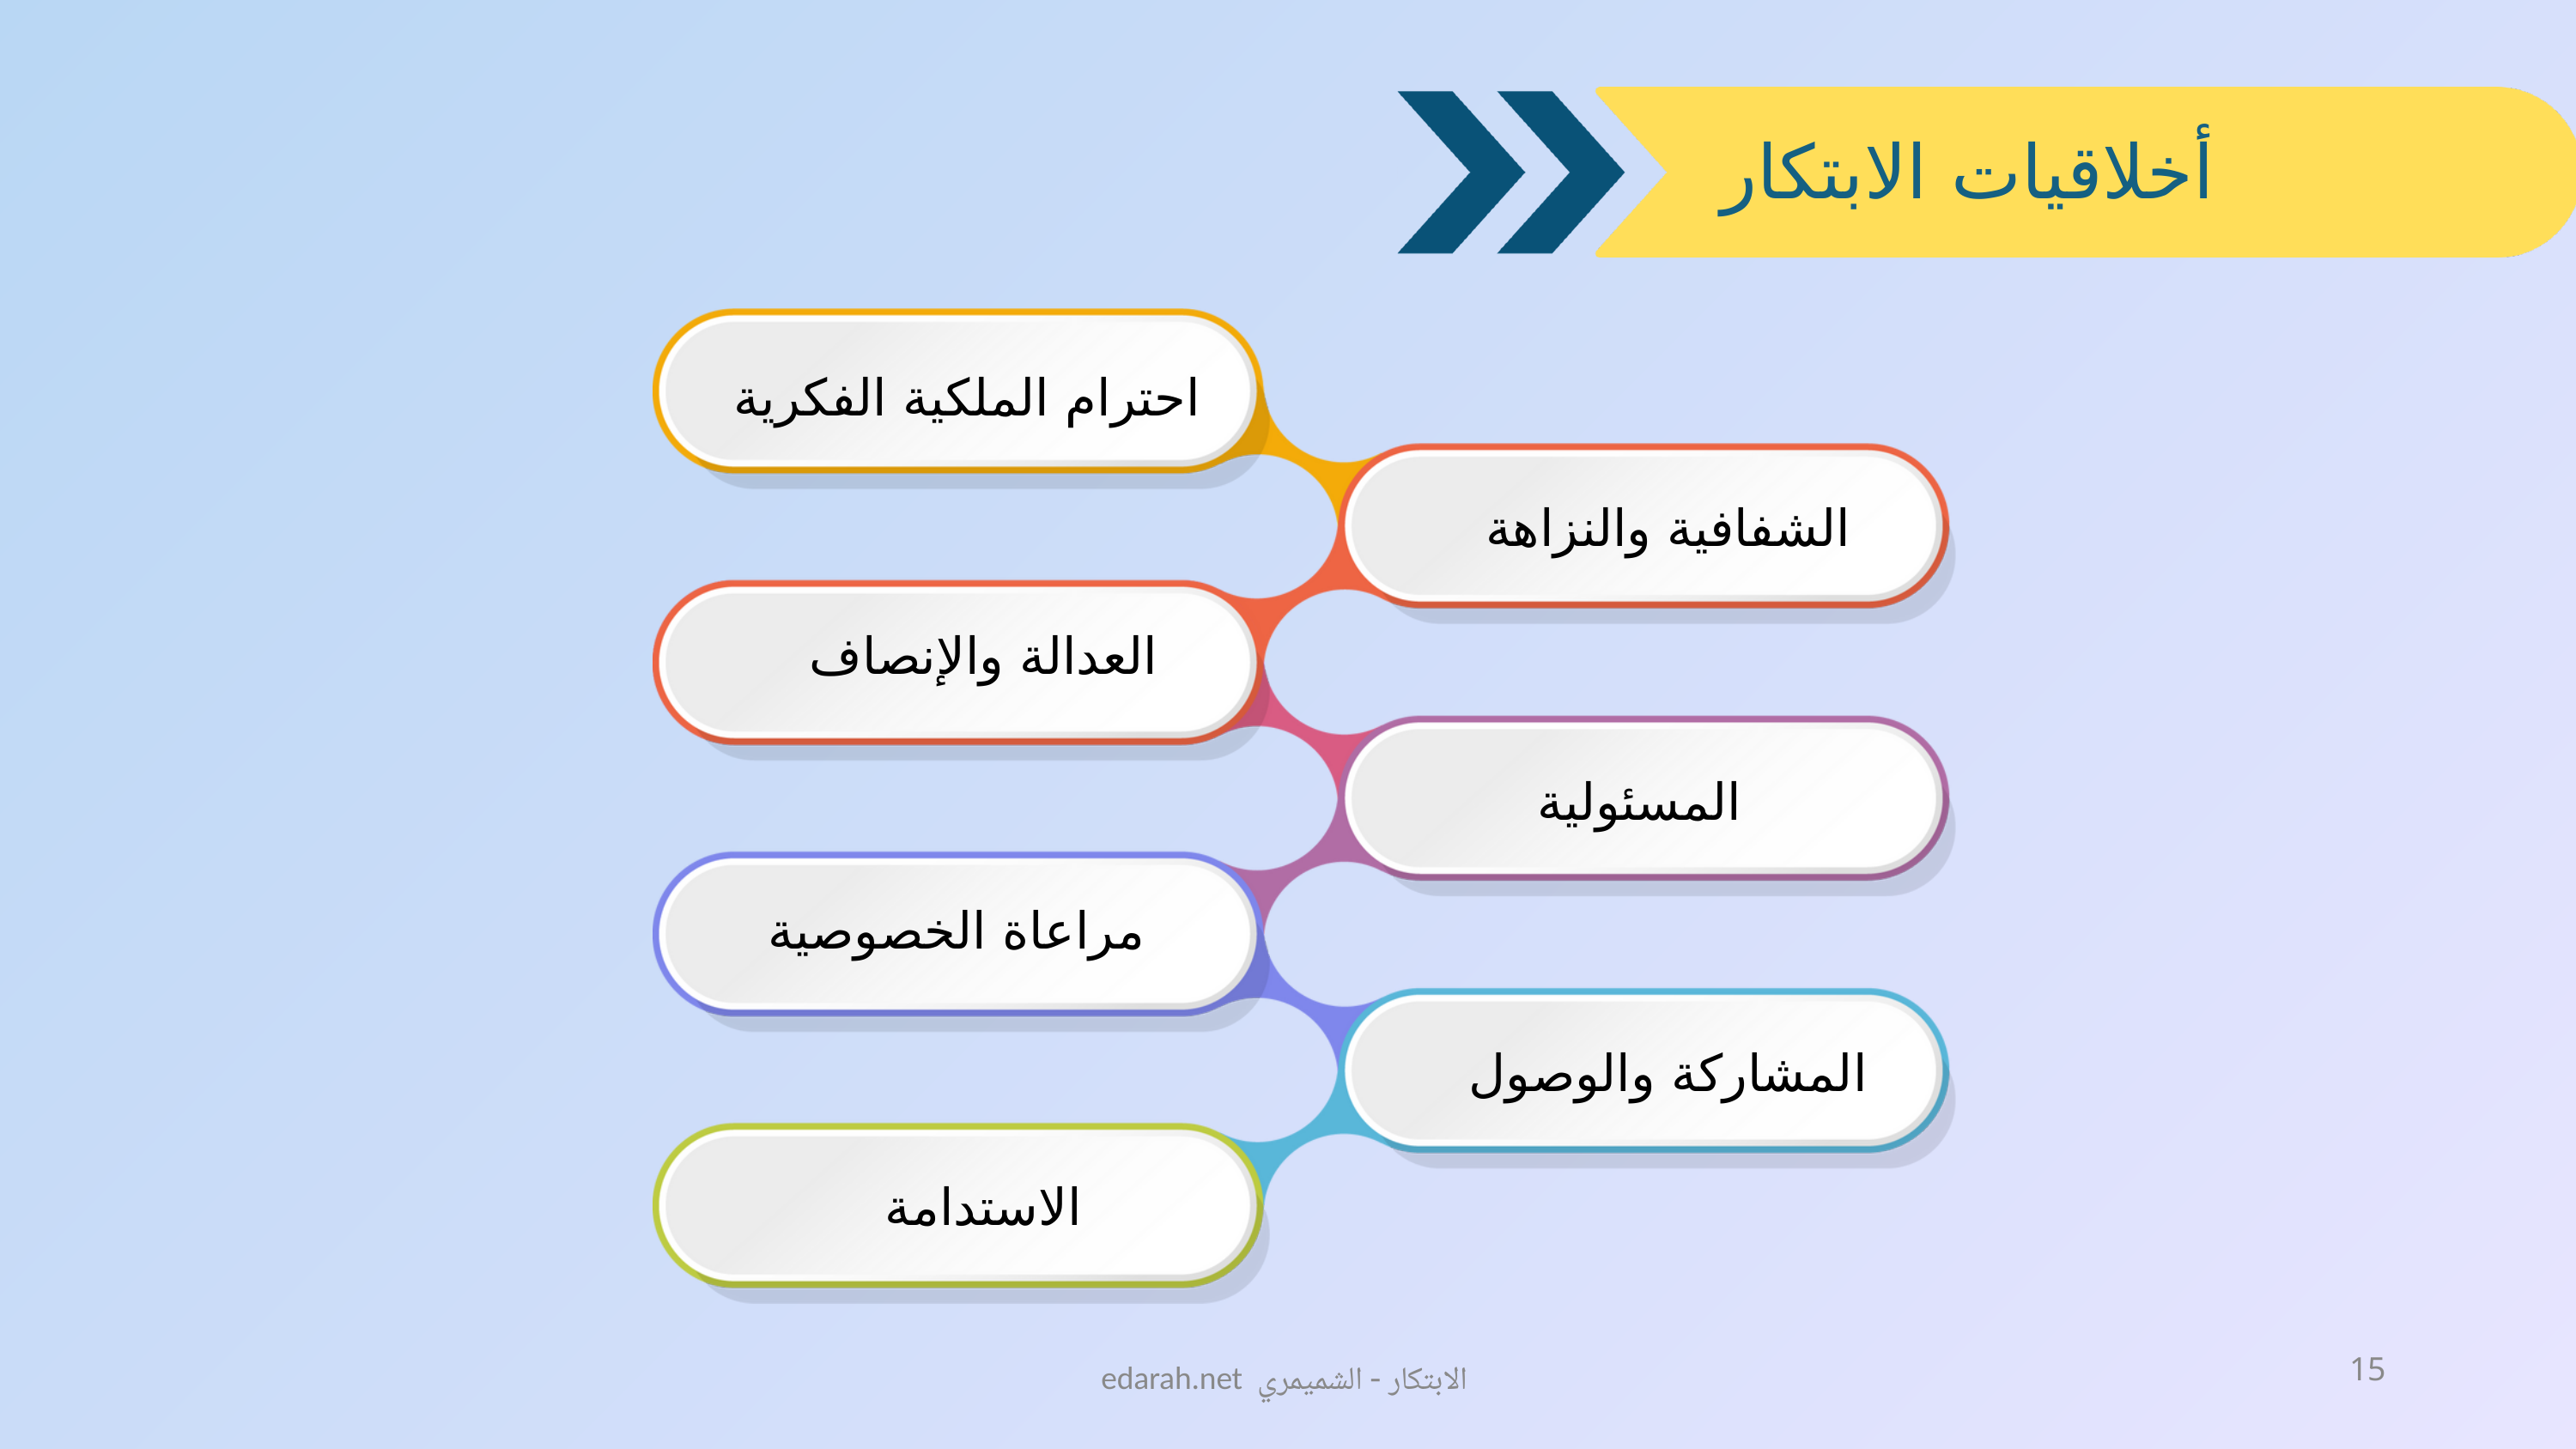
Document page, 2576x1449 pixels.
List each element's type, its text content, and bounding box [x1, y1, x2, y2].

text_box احترام الملكية الفكرية [526, 354, 1408, 427]
text_box 15 [1832, 1349, 2386, 1388]
text_box العدالة والإنصاف [543, 612, 1425, 685]
text_box الاستدامة [543, 1163, 1425, 1235]
text_box المسئولية [1199, 758, 2081, 831]
text_box edarah.net الابتكار - الشميمري [866, 1356, 1710, 1396]
text_box أخلاقيات الابتكار [1569, 124, 2342, 215]
text_box مراعاة الخصوصية [515, 887, 1398, 960]
text_box [653, 308, 1956, 1304]
text_box الشفافية والنزاهة [1227, 484, 2110, 557]
text_box المشاركة والوصول [1219, 1029, 2101, 1102]
text_box [1397, 87, 2576, 258]
